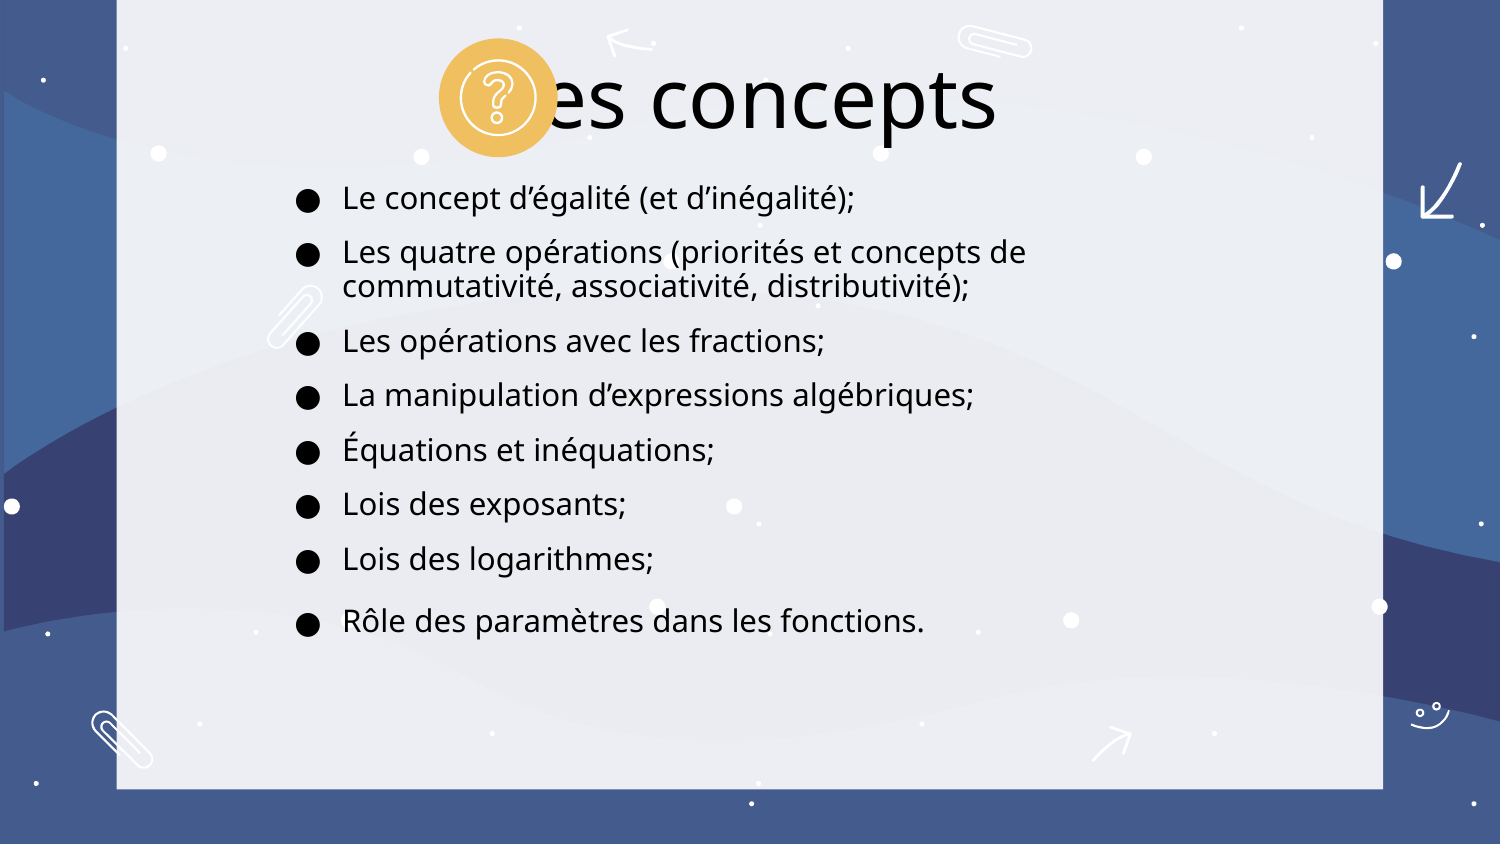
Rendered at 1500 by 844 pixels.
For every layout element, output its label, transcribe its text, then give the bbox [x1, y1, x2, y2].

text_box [438, 38, 558, 158]
text_box Le concept d’égalité (et d’inégalité); Les quatre opérations (priorités et concepts de commutativité, associativité, distributivité); Les opérations avec les fractions; La manipulation d’expressions algébriques; Équations et inéquations; Lois des exposants; Lois des logarithmes; Rôle des paramètres dans les fonctions. [252, 174, 1263, 706]
title Les concepts [209, 29, 1288, 139]
